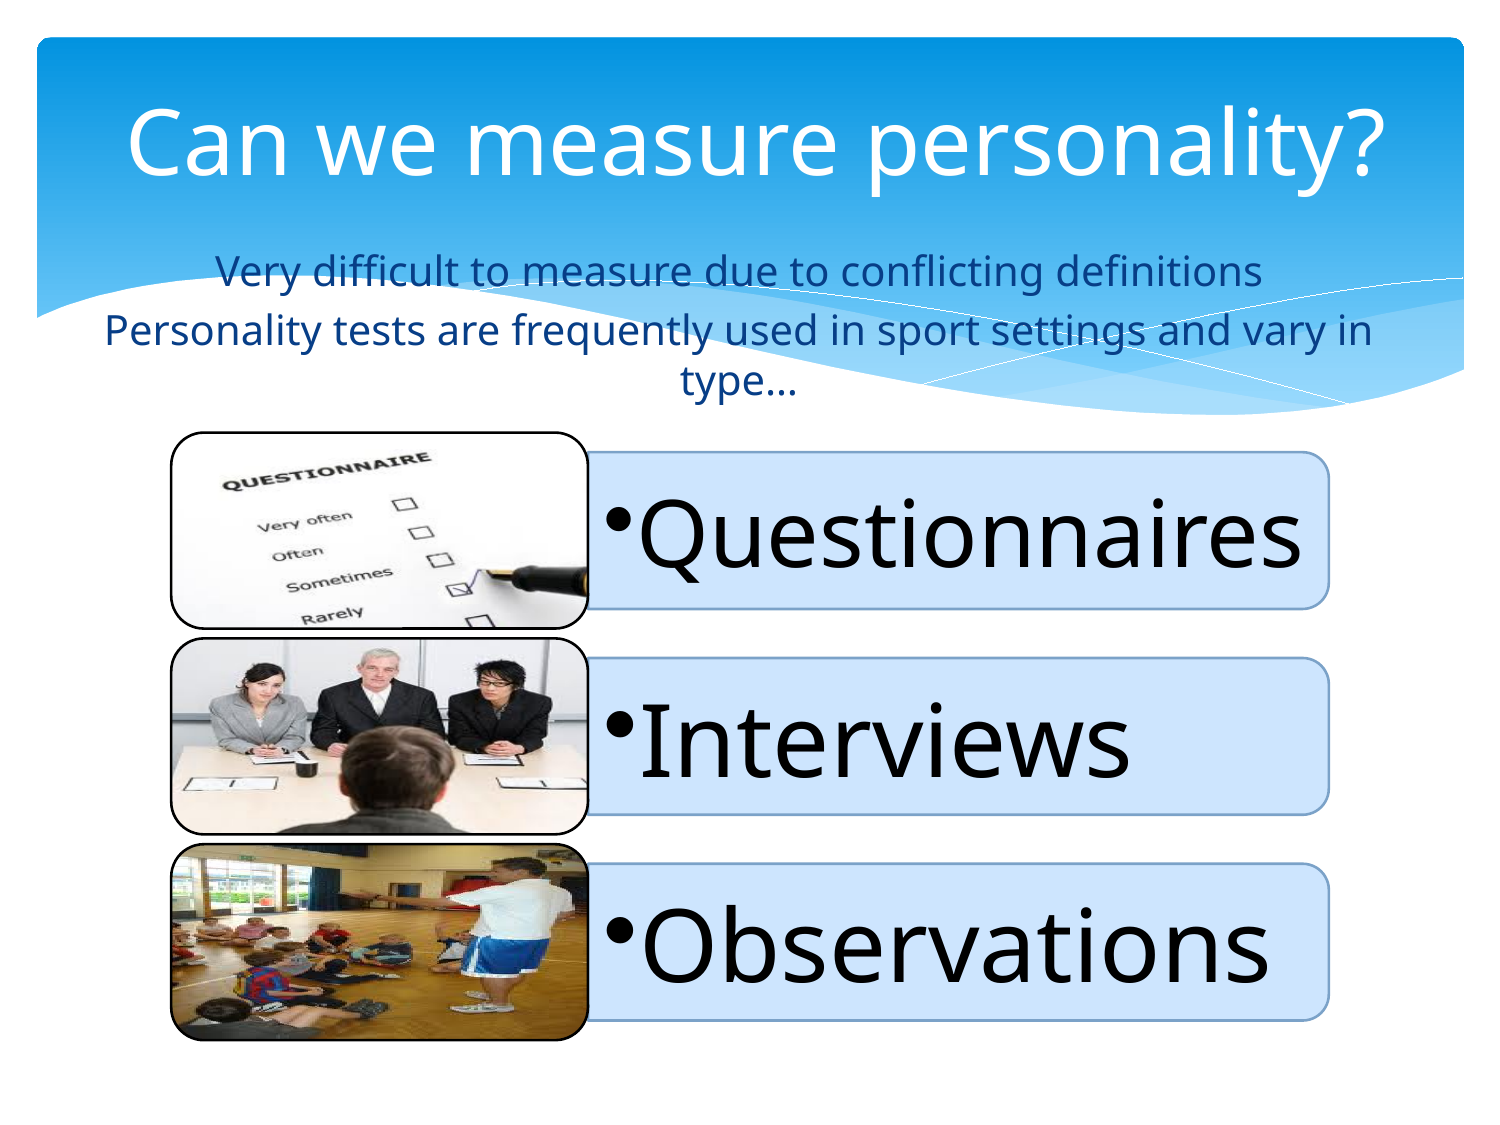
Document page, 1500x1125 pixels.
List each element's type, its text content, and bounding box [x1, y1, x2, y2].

title Can we measure personality? [88, 45, 1425, 233]
list Very difficult to measure due to conflicting definitions Personality tests are frequently used in sport settings and vary in type… [53, 237, 1425, 480]
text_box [170, 432, 1329, 1041]
